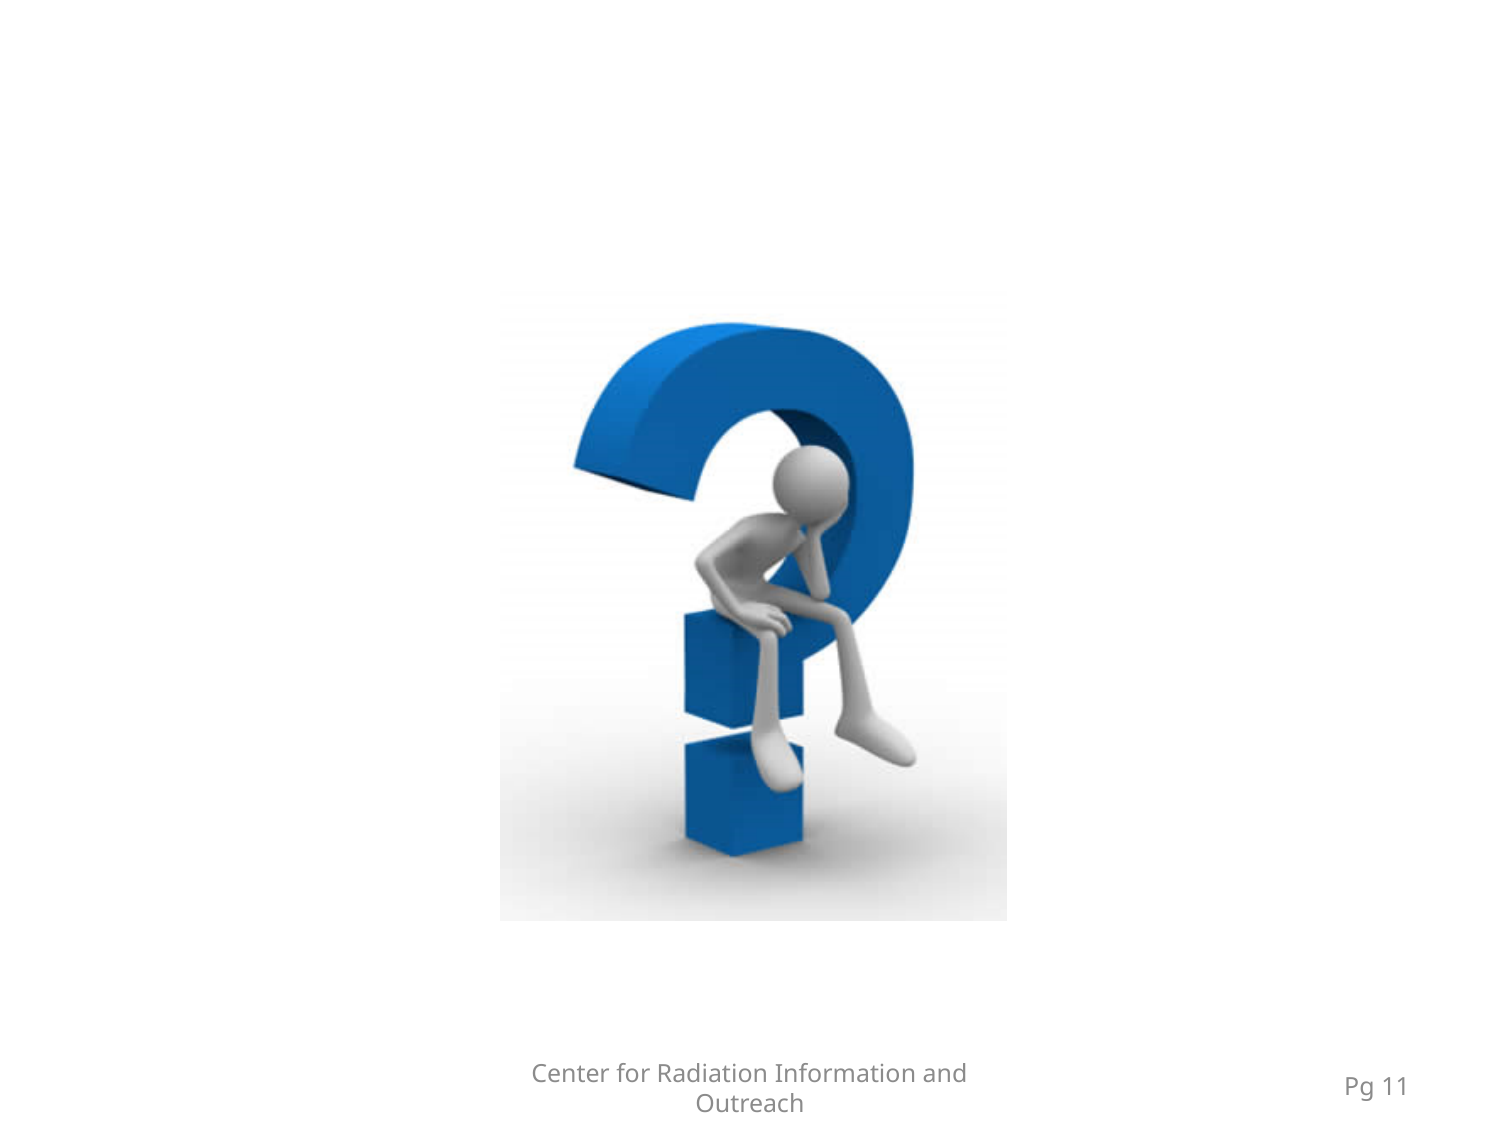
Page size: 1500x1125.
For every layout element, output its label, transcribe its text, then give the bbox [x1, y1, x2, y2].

footer Center for Radiation Information and Outreach [512, 1042, 988, 1103]
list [499, 287, 1007, 921]
slide_number Pg 11 [1074, 1042, 1425, 1103]
